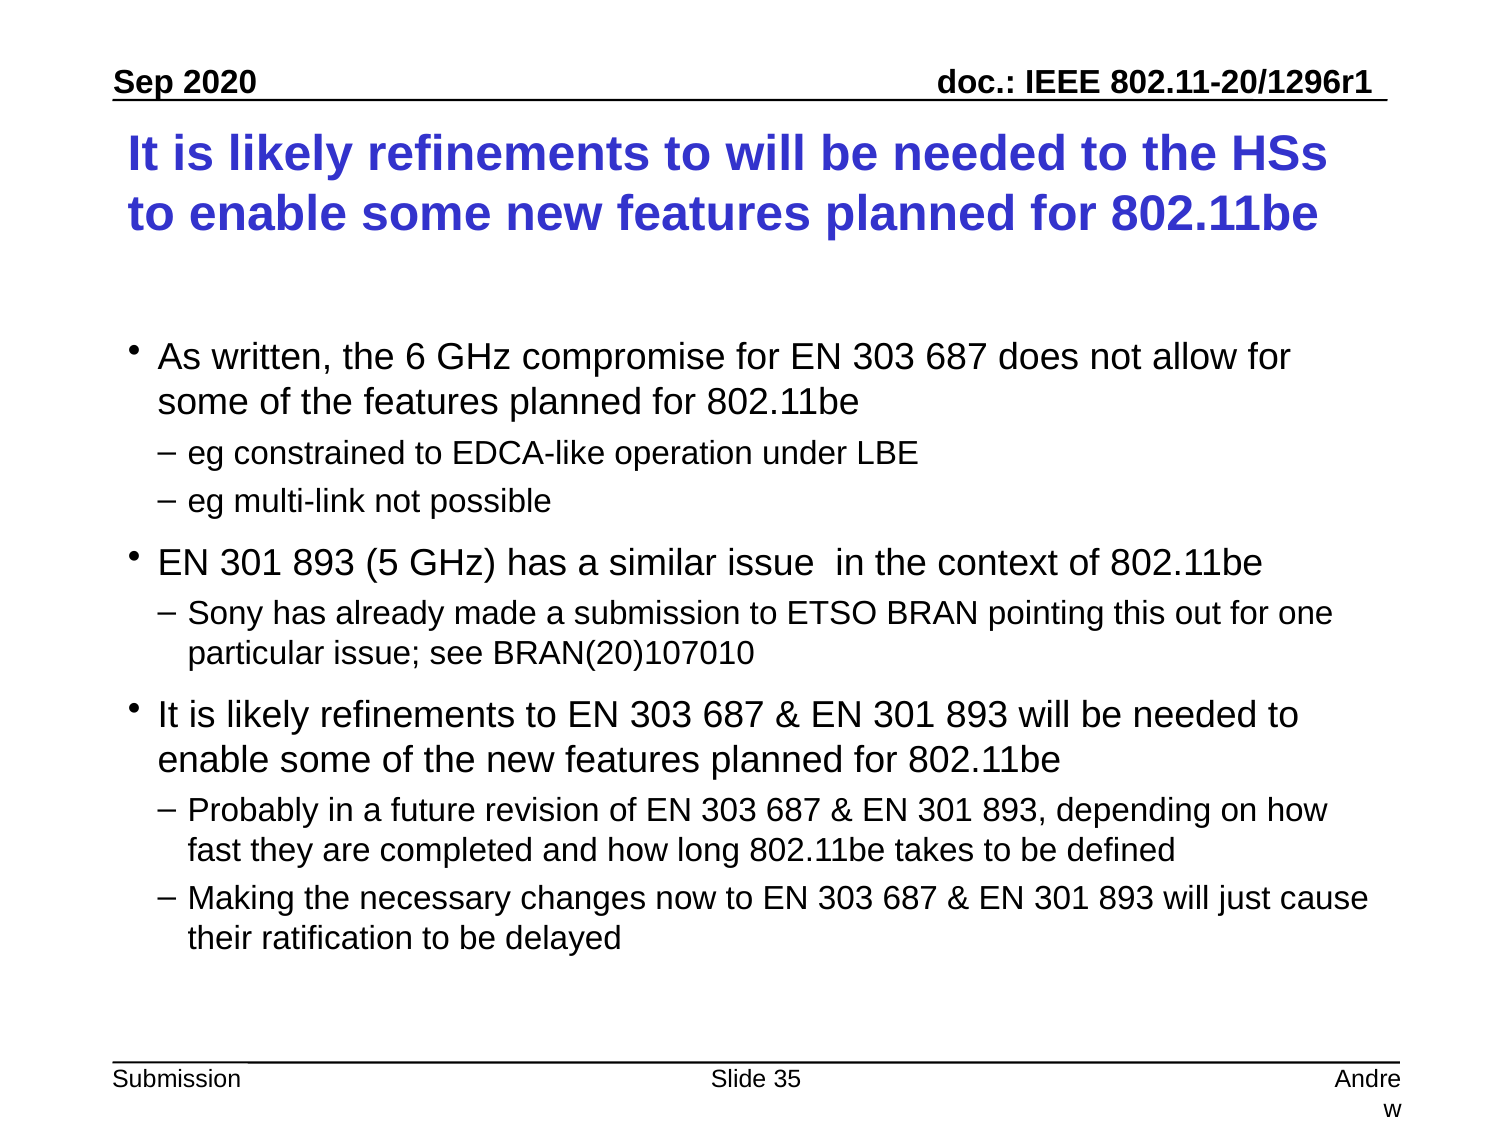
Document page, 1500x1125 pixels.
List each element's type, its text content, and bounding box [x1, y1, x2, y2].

list As written, the 6 GHz compromise for EN 303 687 does not allow for some of the features planned for 802.11be eg constrained to EDCA-like operation under LBE eg multi-link not possible EN 301 893 (5 GHz) has a similar issue in the context of 802.11be Sony has already made a submission to ETSO BRAN pointing this out for one particular issue; see BRAN(20)107010 It is likely refinements to EN 303 687 & EN 301 893 will be needed to enable some of the new features planned for 802.11be Probably in a future revision of EN 303 687 & EN 301 893, depending on how fast they are completed and how long 802.11be takes to be defined Making the necessary changes now to EN 303 687 & EN 301 893 will just cause their ratification to be delayed [112, 324, 1388, 1000]
title It is likely refinements to will be needed to the HSs to enable some new features planned for 802.11be [112, 112, 1388, 288]
slide_number Slide 35 [709, 1061, 803, 1093]
footer Andrew Myles, Cisco [1320, 1061, 1402, 1093]
